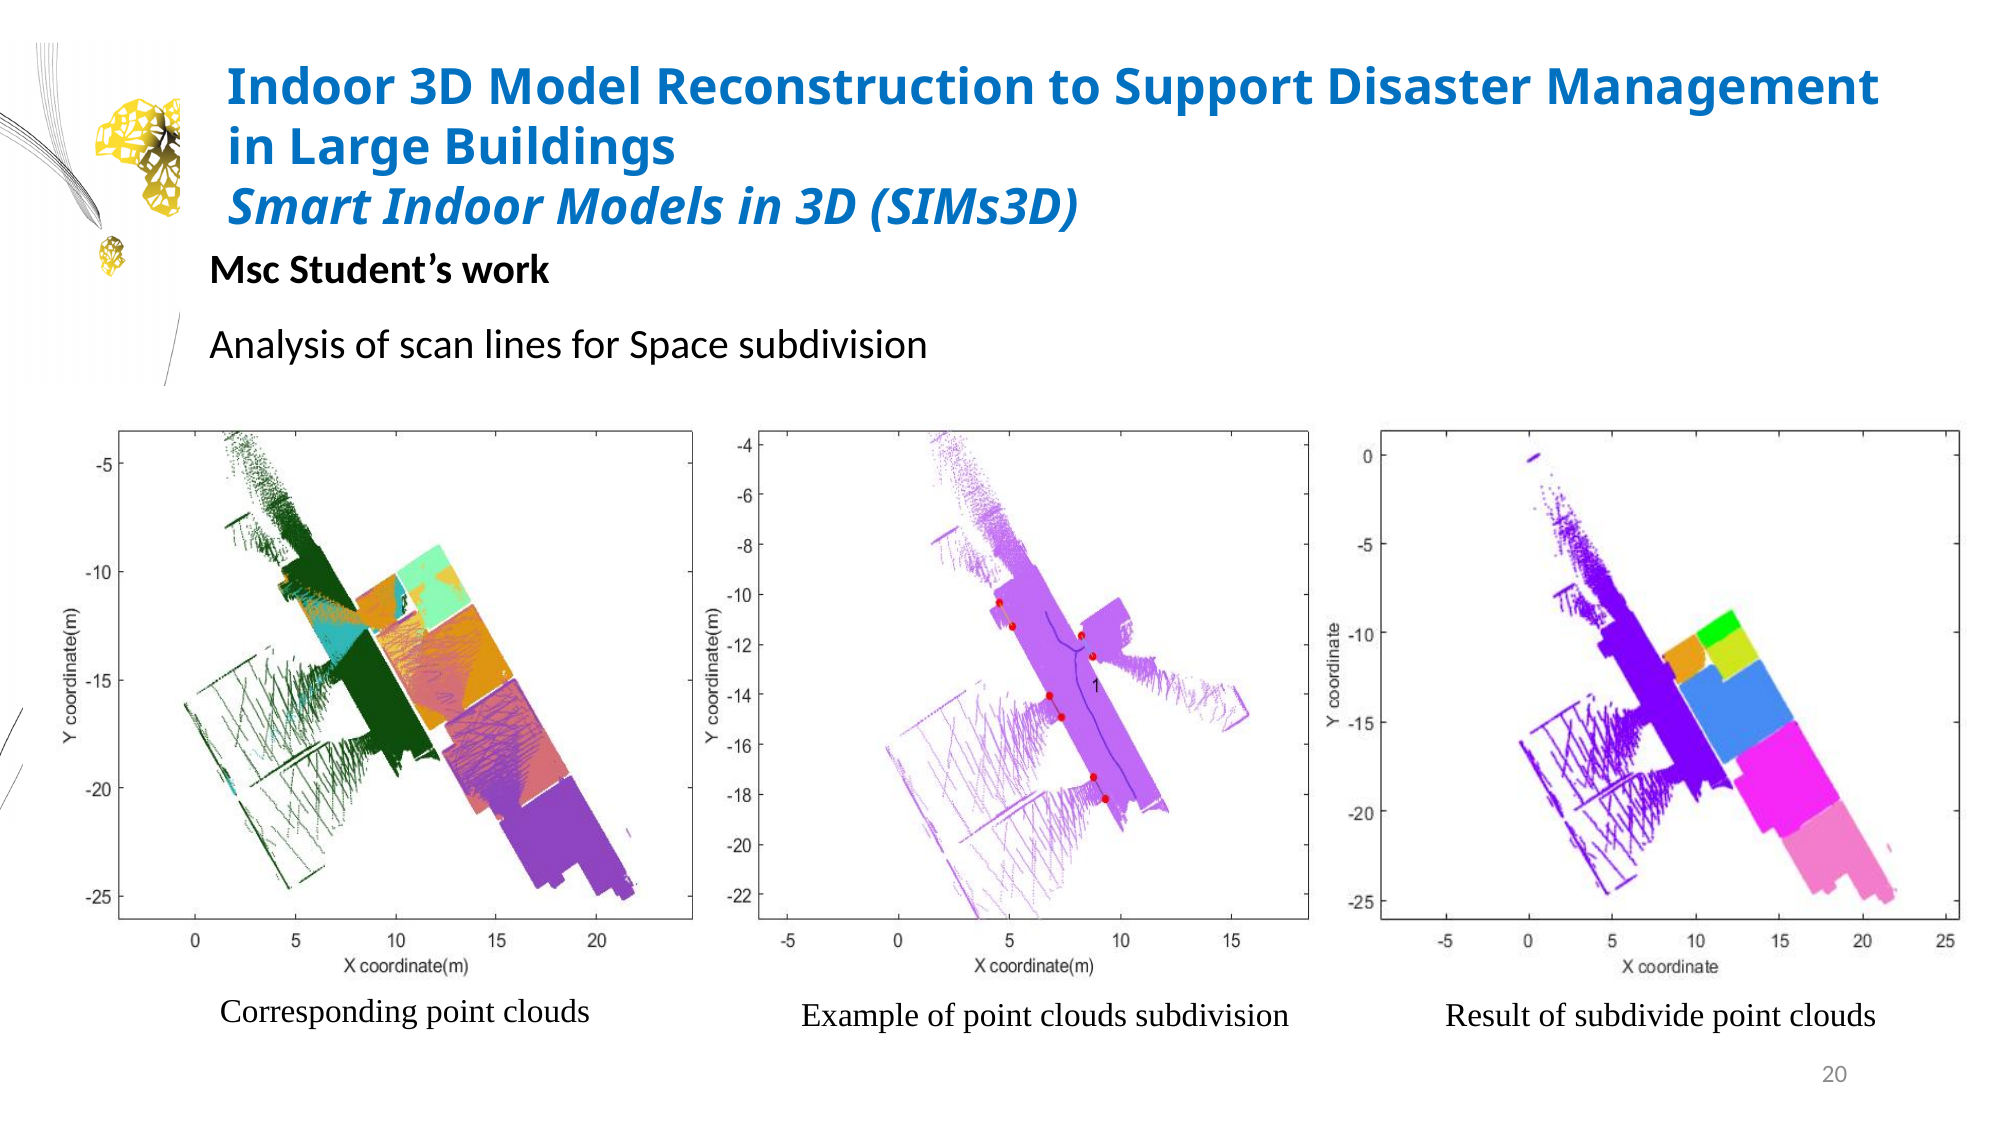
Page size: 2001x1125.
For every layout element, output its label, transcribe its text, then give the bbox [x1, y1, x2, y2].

text_box Corresponding point clouds [204, 986, 614, 1037]
text_box Result of subdivide point clouds [1430, 986, 1893, 1041]
text_box Msc Student’s work Analysis of scan lines for Space subdivision [194, 209, 1905, 386]
text_box Indoor 3D Model Reconstruction to Support Disaster Management in Large Buildings Smart Indoor Models in 3D (SIMs3D) [213, 47, 1931, 242]
slide_number 20 [1792, 1042, 1863, 1103]
text_box Example of point clouds subdivision [786, 986, 1322, 1041]
picture [0, 39, 1972, 986]
